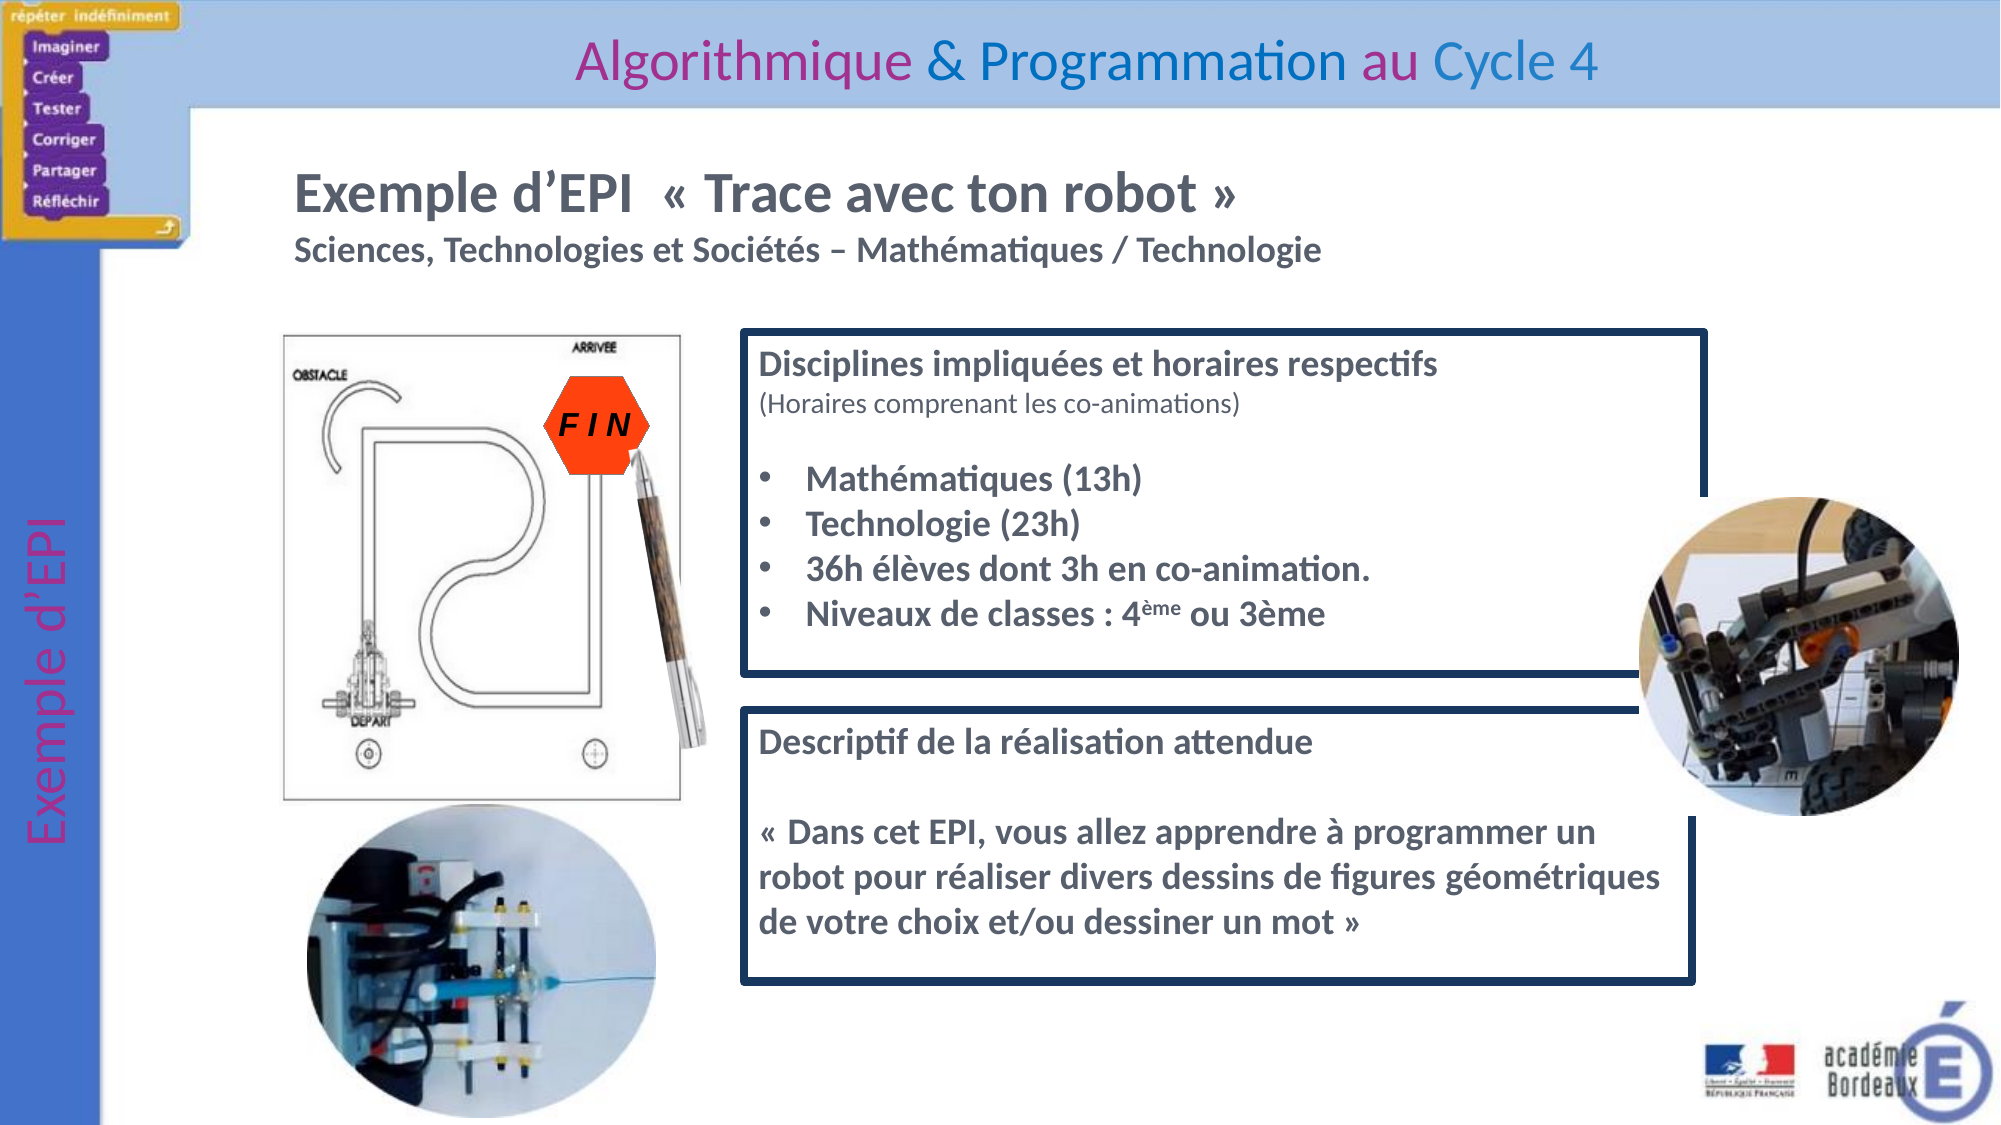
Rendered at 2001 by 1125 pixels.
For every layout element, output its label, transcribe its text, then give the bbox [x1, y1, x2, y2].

text_box Disciplines impliquées et horaires respectifs (Horaires comprenant les co-animations) Mathématiques (13h) Technologie (23h) 36h élèves dont 3h en co-animation. Niveaux de classes : 4ème ou 3ème [743, 332, 1704, 674]
picture [0, 0, 2001, 1125]
text_box Descriptif de la réalisation attendue « Dans cet EPI, vous allez apprendre à programmer un robot pour réaliser divers dessins de figures géométriques de votre choix et/ou dessiner un mot » [743, 709, 1692, 982]
text_box Exemple d’EPI [0, 251, 85, 1112]
text_box Exemple d’EPI « Trace avec ton robot » Sciences, Technologies et Sociétés – Mathématiques / Technologie [279, 121, 1682, 277]
text_box Algorithmique & Programmation au Cycle 4 [189, 15, 1986, 100]
